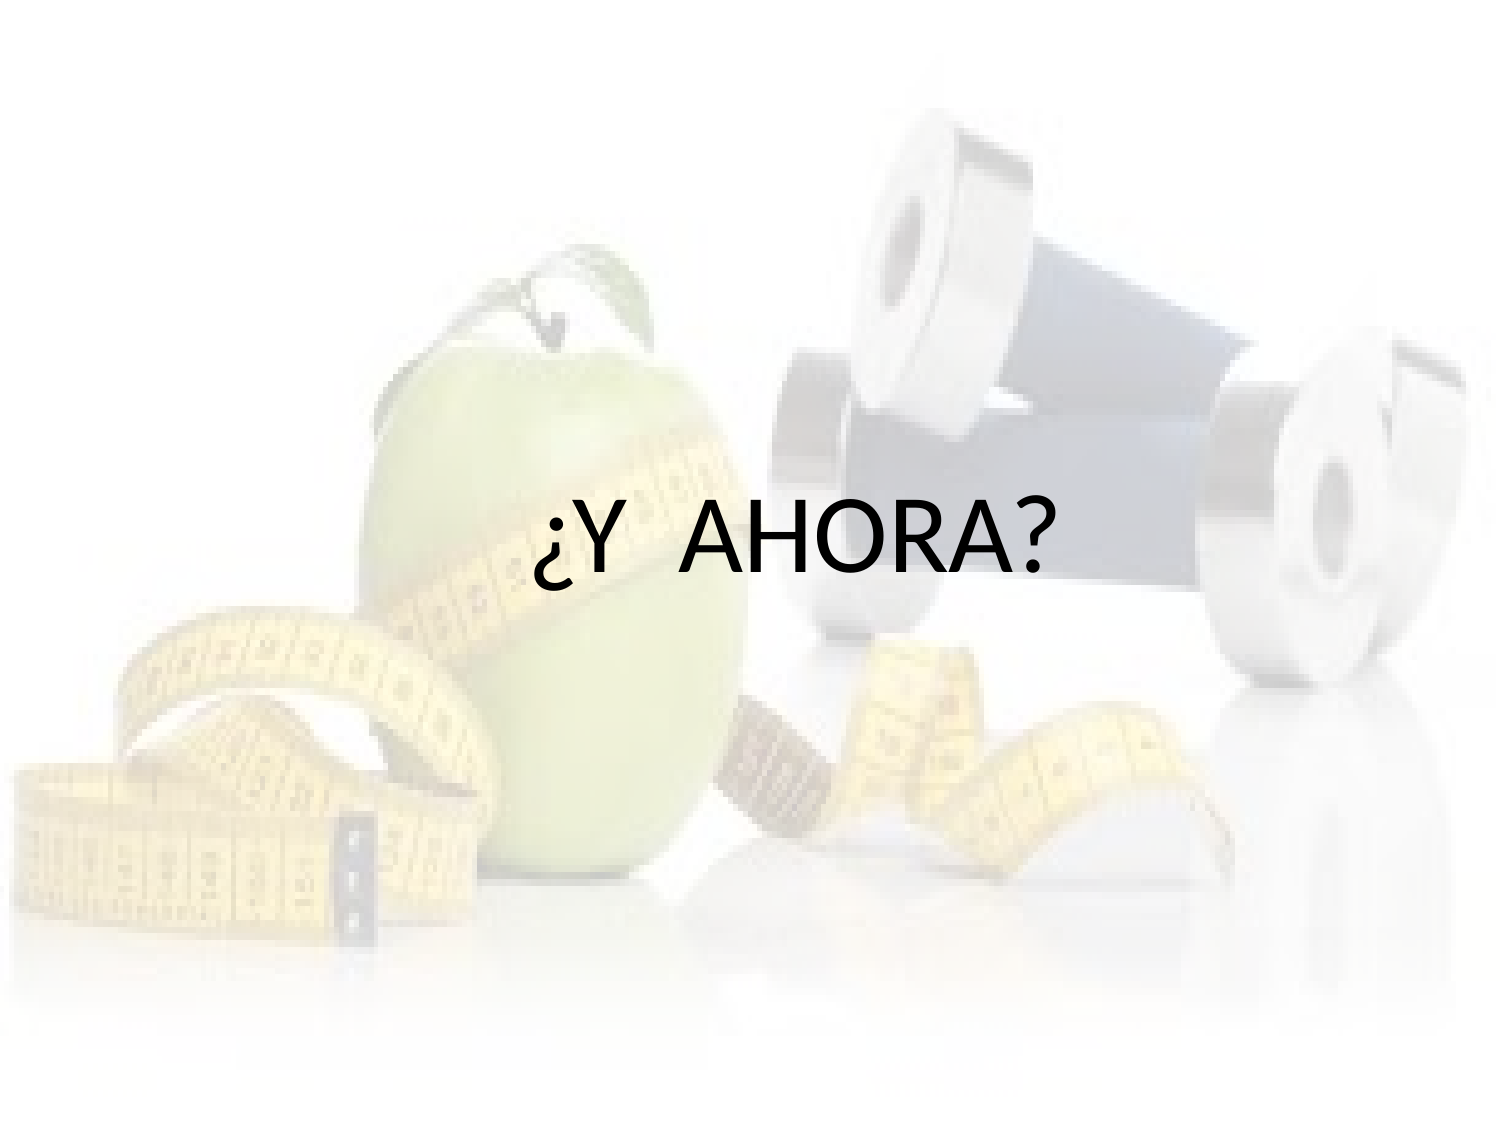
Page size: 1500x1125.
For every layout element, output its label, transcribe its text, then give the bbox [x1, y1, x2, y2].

list ¿Y AHORA? [53, 349, 1282, 787]
